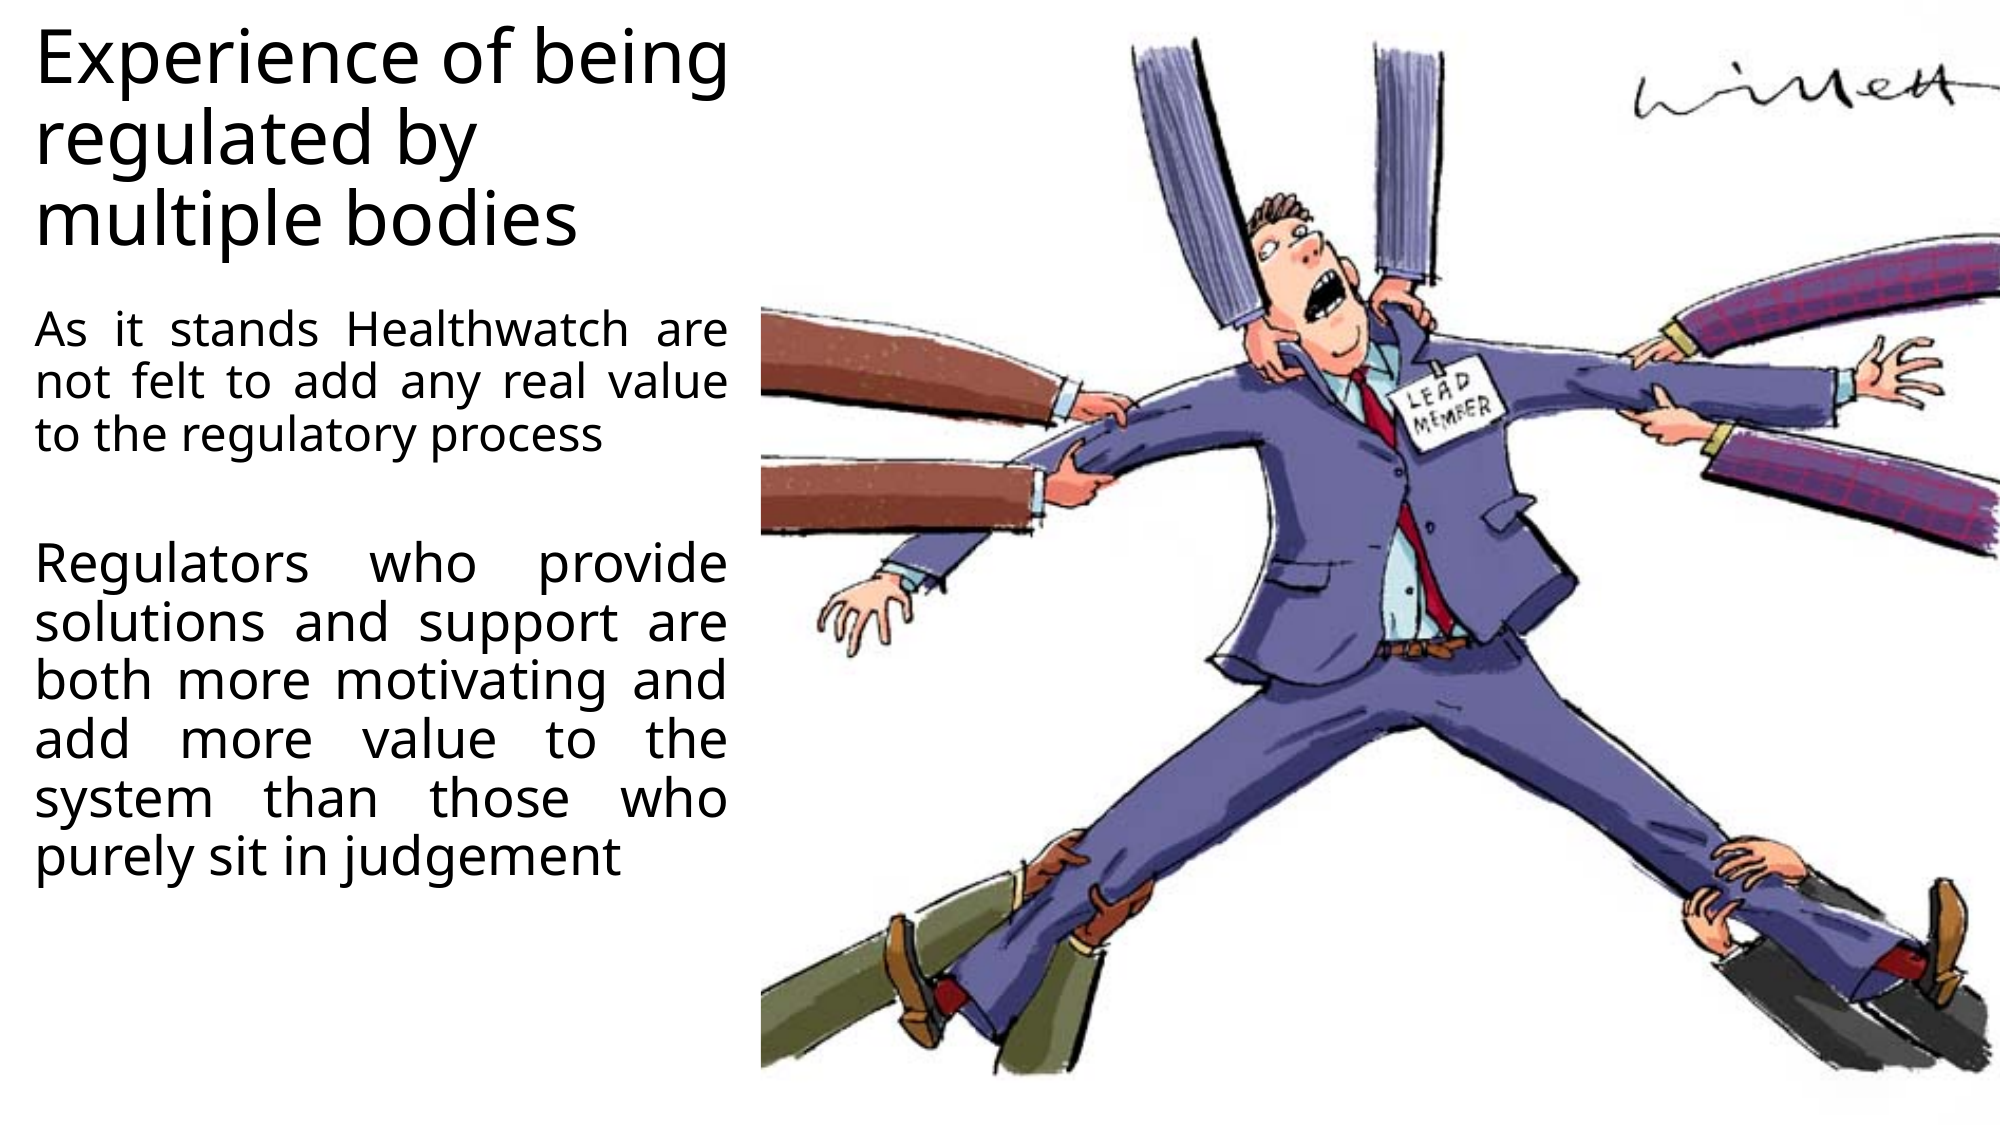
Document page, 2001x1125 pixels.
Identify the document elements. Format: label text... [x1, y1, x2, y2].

title Experience of being regulated by multiple bodies [19, 11, 760, 269]
list As it stands Healthwatch are not felt to add any real value to the regulatory process [19, 297, 745, 500]
picture [760, 0, 2000, 1125]
text_box Regulators who provide solutions and support are both more motivating and add more value to the system than those who purely sit in judgement [19, 528, 745, 923]
